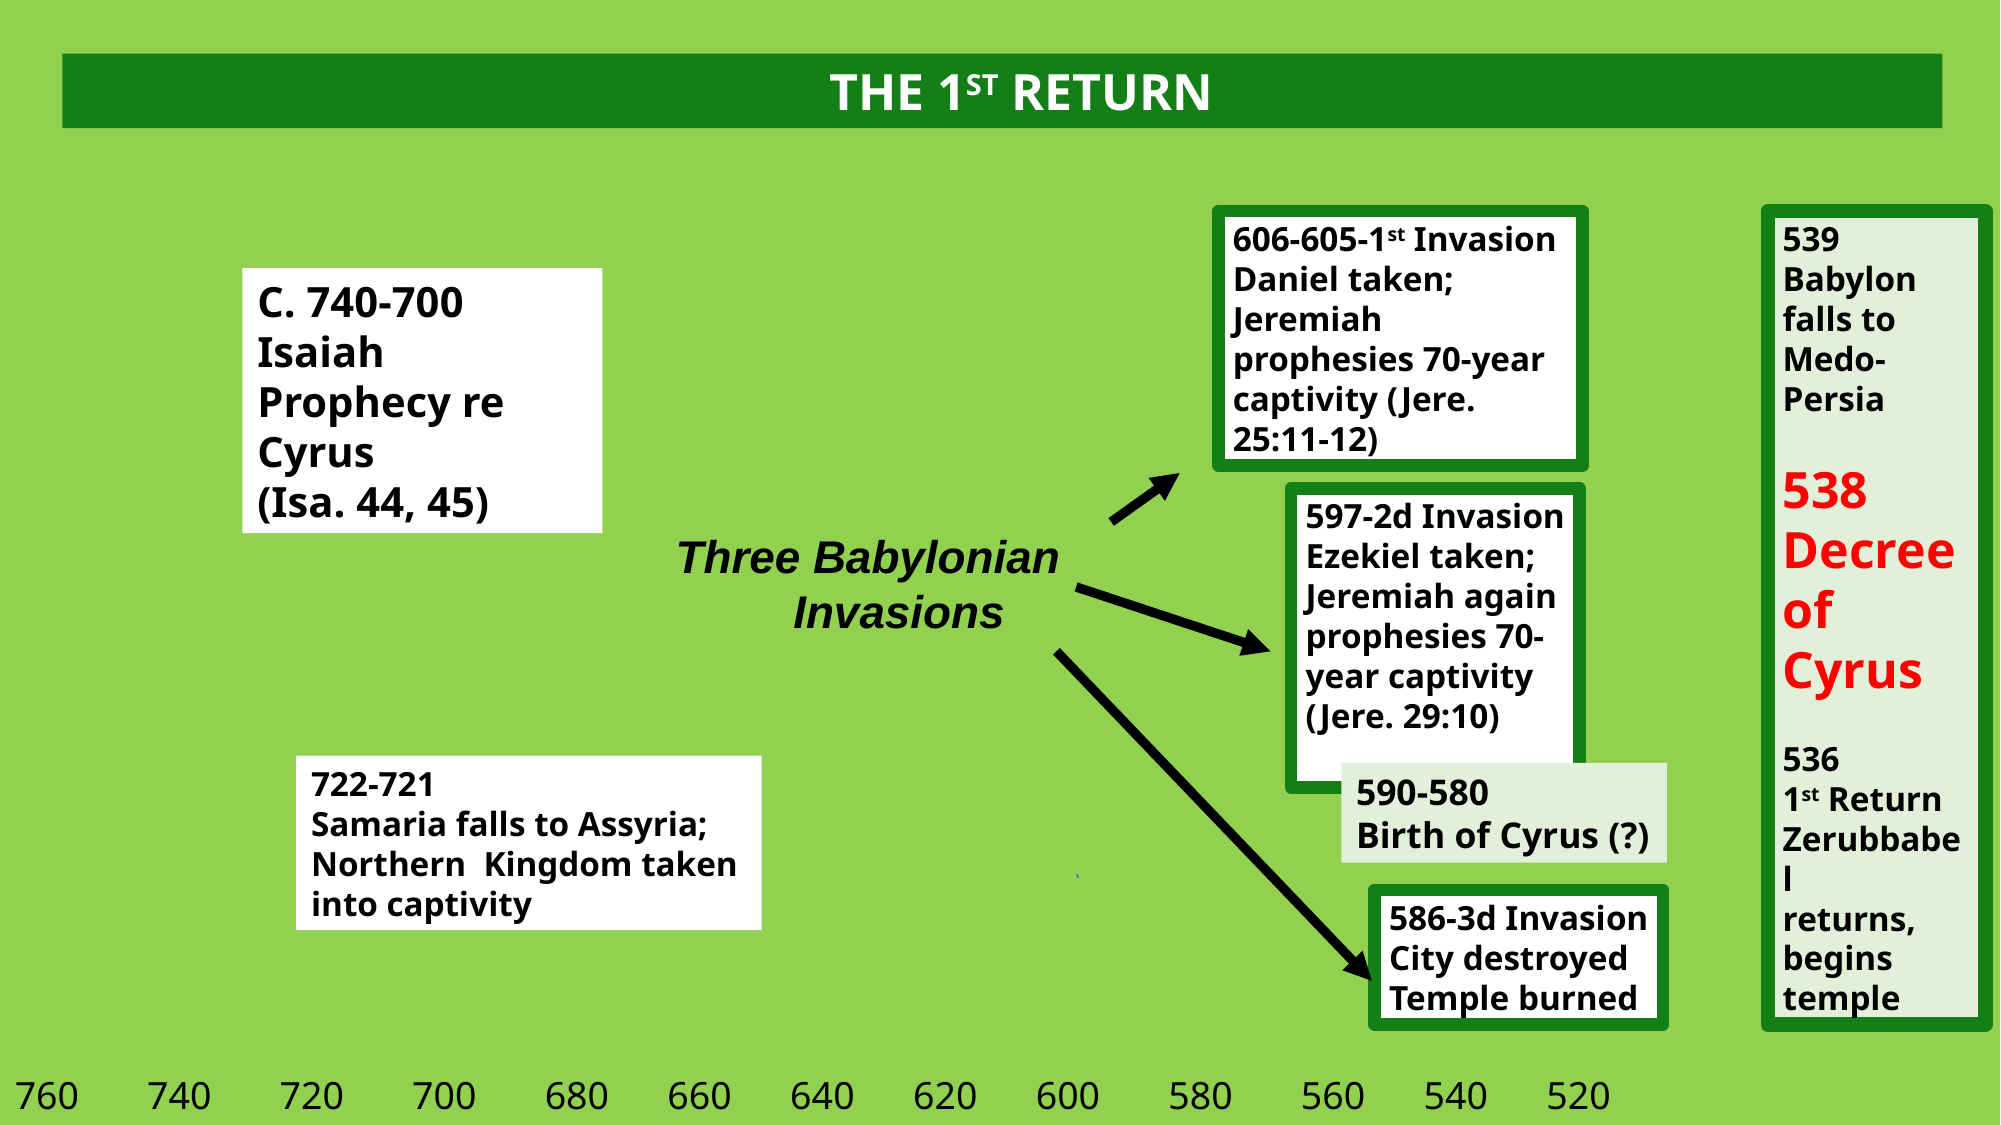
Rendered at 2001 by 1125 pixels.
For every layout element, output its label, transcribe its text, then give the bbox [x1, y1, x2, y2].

text_box C. 740-700 Isaiah Prophecy re Cyrus (Isa. 44, 45) [242, 268, 603, 534]
text_box 760 740 720 700 680 660 640 620 600 580 560 540 520 [0, 1064, 2000, 1125]
text_box 722-721 Samaria falls to Assyria; Northern Kingdom taken into captivity [296, 755, 762, 931]
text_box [1056, 651, 1372, 981]
text_box 597-2d Invasion Ezekiel taken; Jeremiah again prophesies 70- year captivity (Jere. 29:10) [1290, 488, 1580, 762]
text_box THE 1ST RETURN [62, 53, 1943, 129]
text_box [1111, 473, 1180, 522]
text_box 606-605-1st Invasion Daniel taken; Jeremiah prophesies 70-year captivity (Jere. 25:11-12) [1218, 211, 1583, 466]
text_box 590-580 Birth of Cyrus (?) [1372, 762, 1667, 863]
text_box 539 Babylon falls to Medo-Persia 538 Decree of Cyrus 536 1st Return Zerubbabel returns, begins temple [1767, 211, 1986, 1025]
text_box Three Babylonian Invasions [660, 520, 1138, 646]
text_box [1076, 586, 1271, 651]
text_box 586-3d Invasion City destroyed Temple burned [1374, 890, 1664, 1025]
